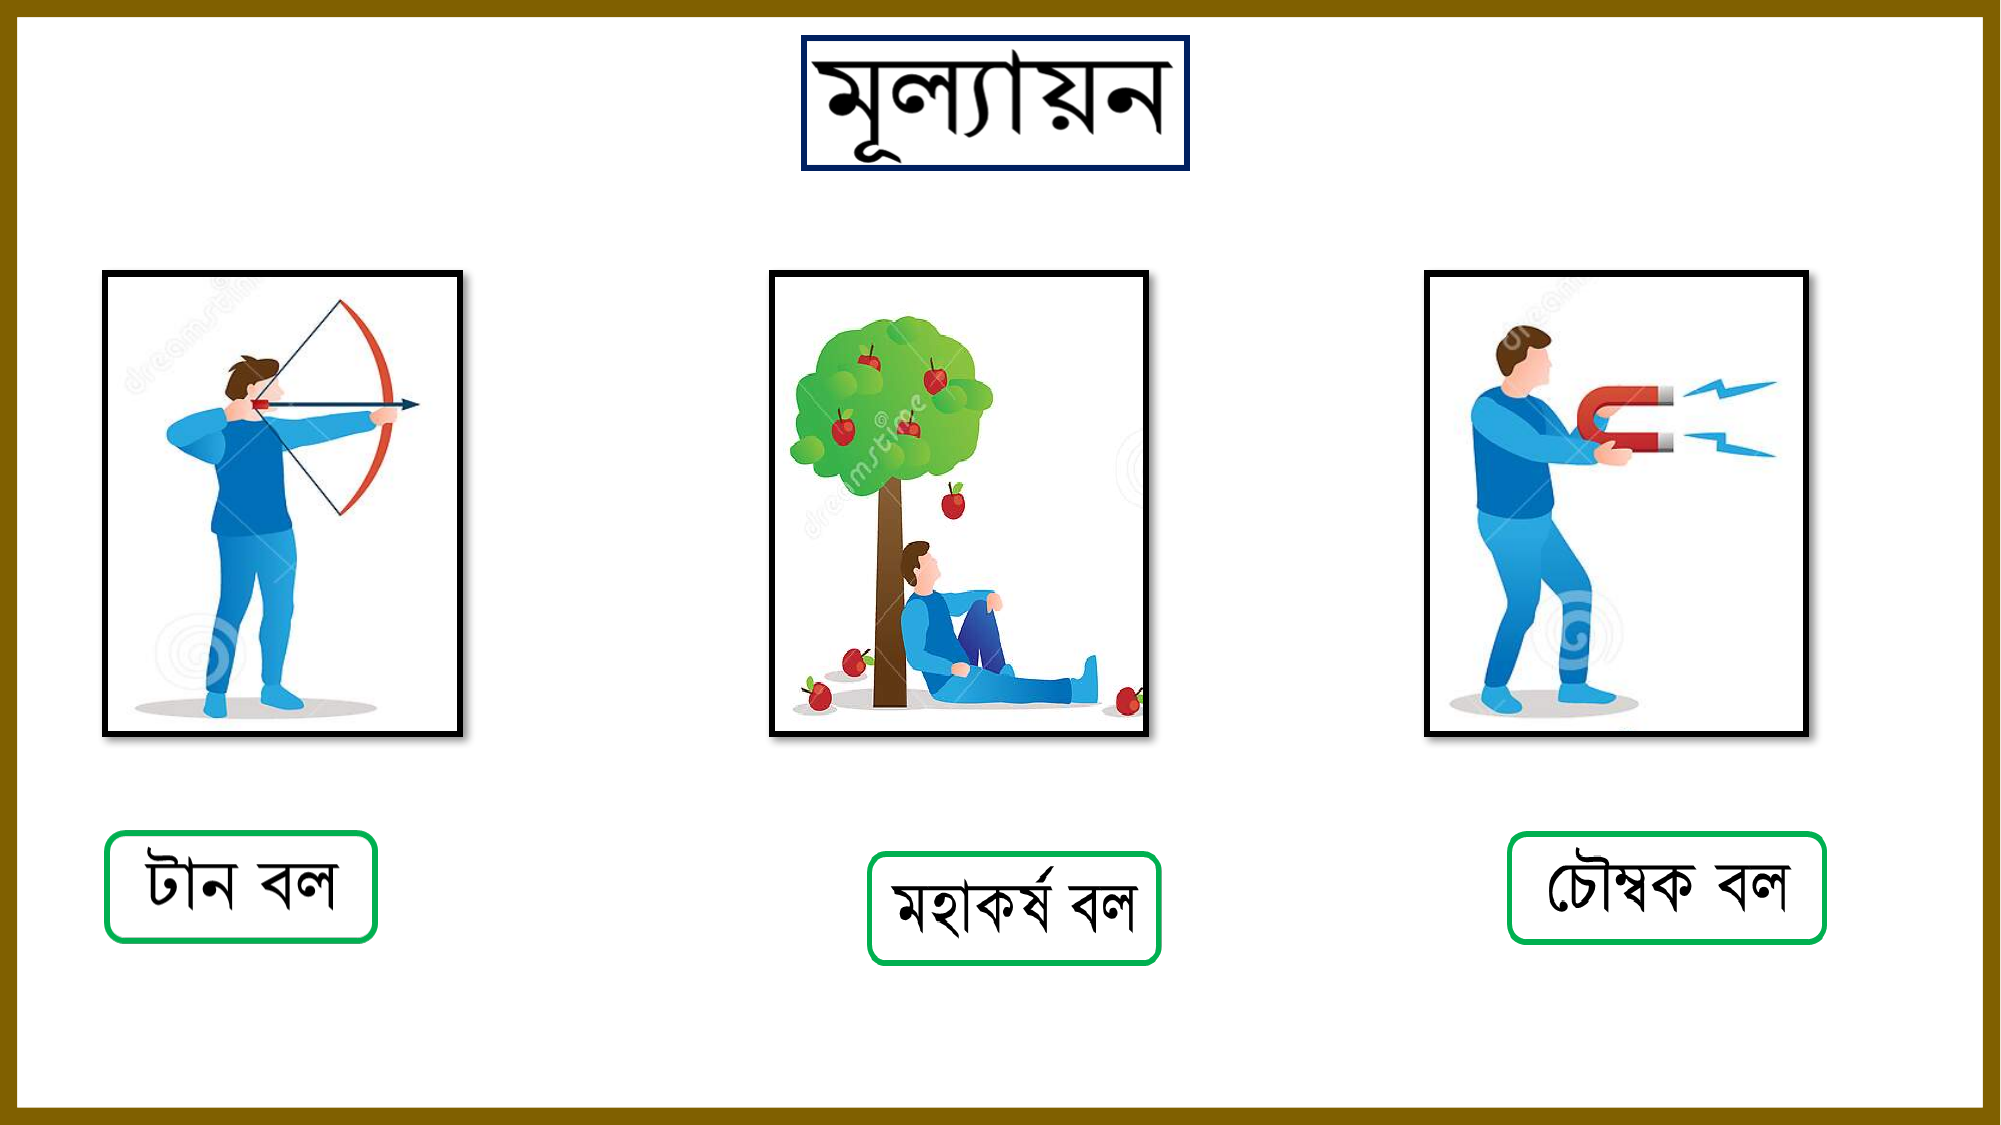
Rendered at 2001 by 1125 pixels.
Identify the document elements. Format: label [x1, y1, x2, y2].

picture [775, 276, 1144, 732]
picture [801, 35, 1190, 171]
picture [108, 276, 458, 732]
picture [866, 851, 1164, 969]
picture [103, 828, 383, 947]
picture [1505, 828, 1829, 947]
picture [1429, 276, 1804, 732]
